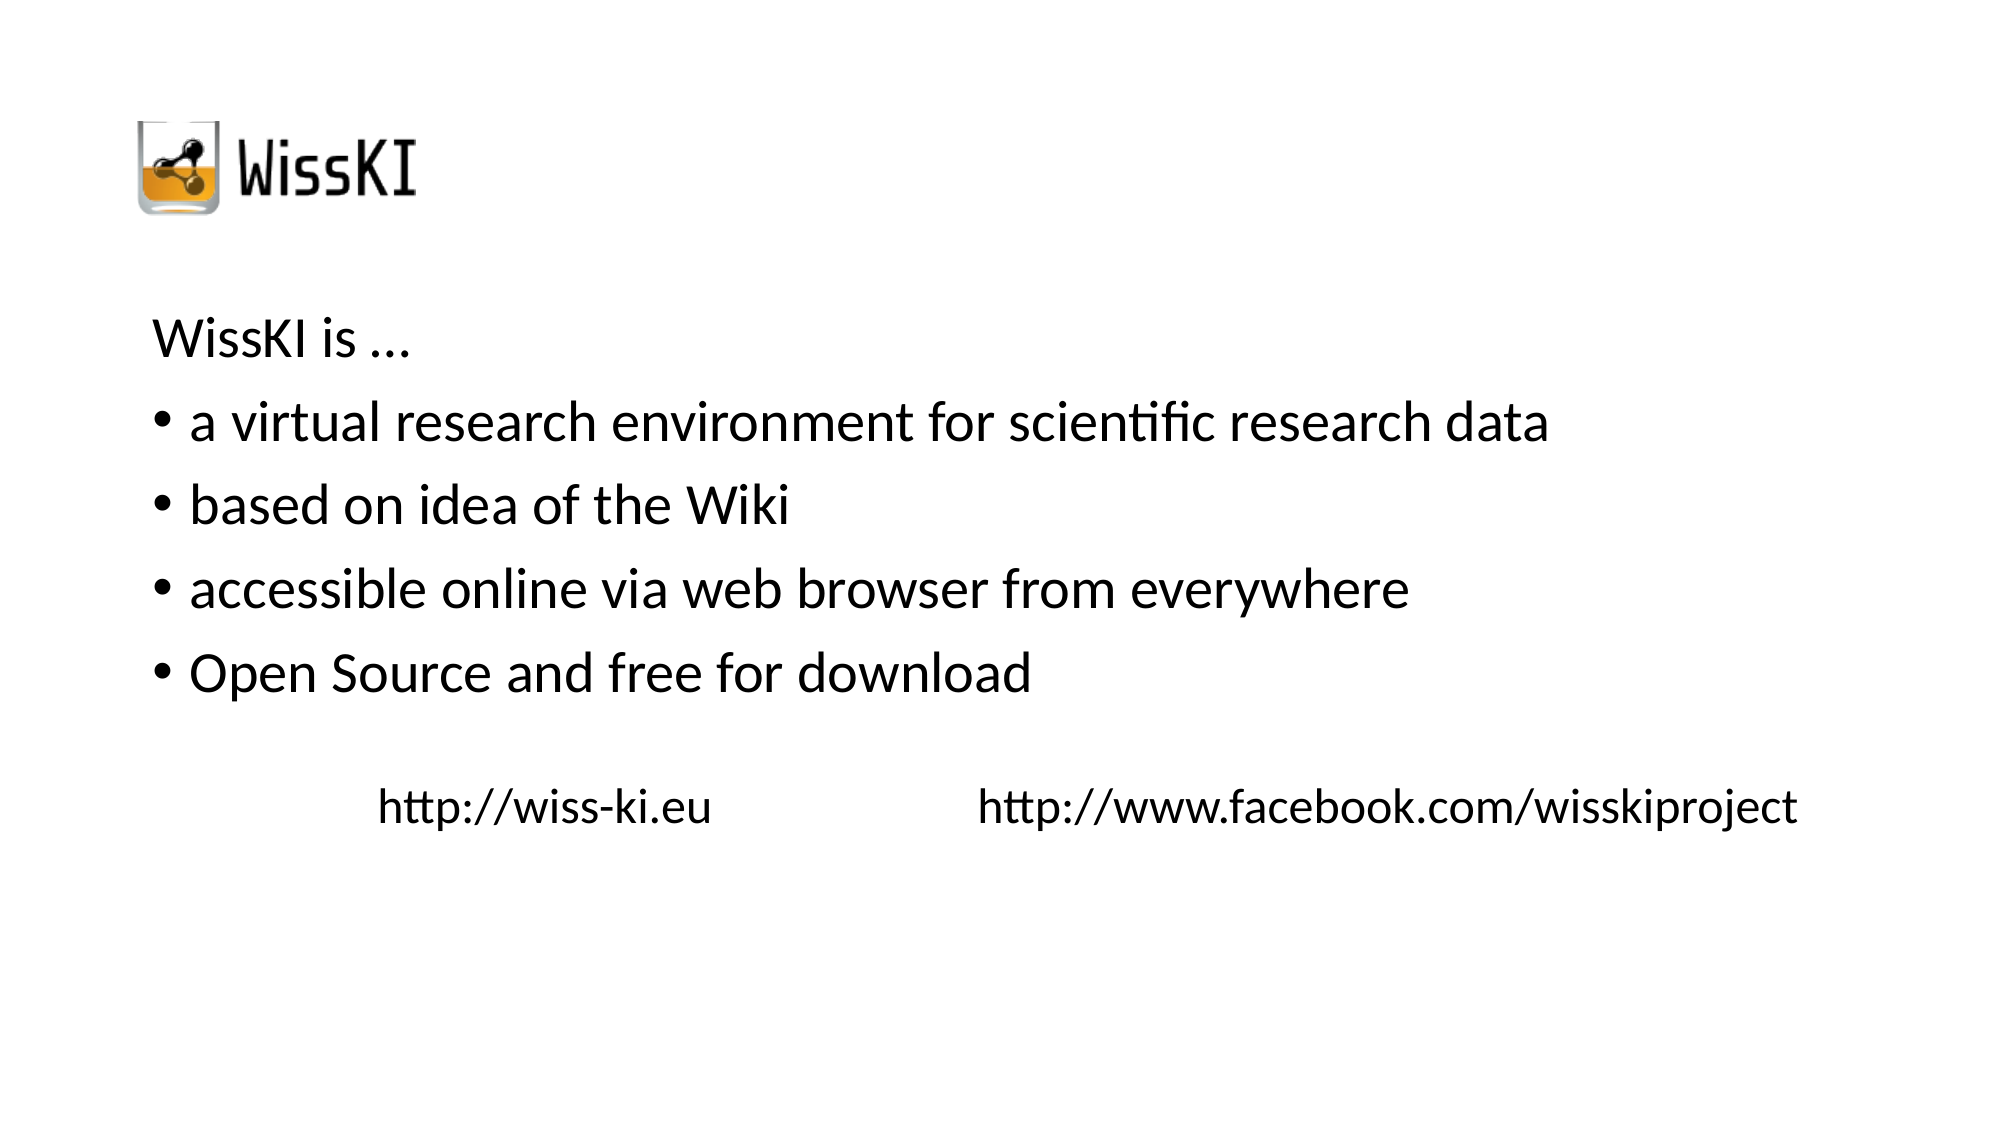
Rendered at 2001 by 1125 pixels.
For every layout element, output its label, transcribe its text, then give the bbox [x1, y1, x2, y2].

picture [137, 121, 416, 216]
list WissKI is … a virtual research environment for scientific research data based on idea of the Wiki accessible online via web browser from everywhere Open Source and free for download http://wiss-ki.eu http://www.facebook.com/wisskiproject [137, 299, 1863, 1014]
